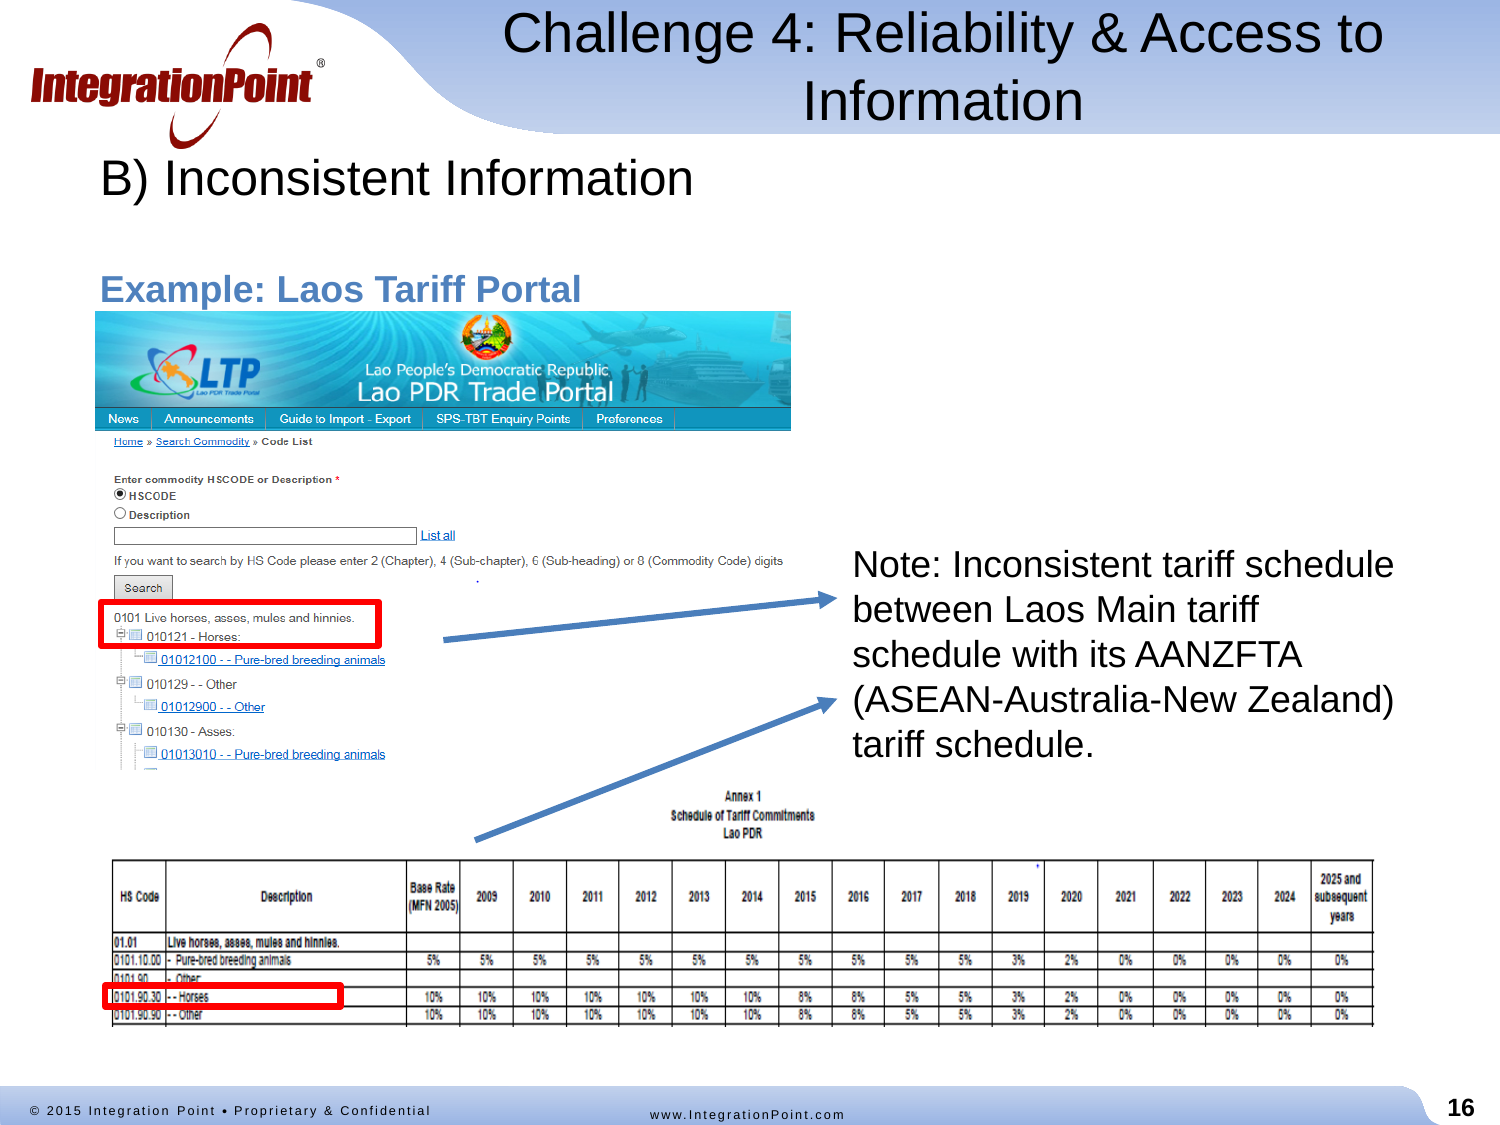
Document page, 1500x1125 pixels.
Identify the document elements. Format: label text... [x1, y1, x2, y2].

picture [95, 429, 1381, 1027]
picture [31, 23, 325, 149]
picture [95, 311, 792, 426]
list B) Inconsistent Information Example: Laos Tariff Portal Source: Laos Tariff Portal [84, 137, 1348, 1013]
text_box Note: Inconsistent tariff schedule between Laos Main tariff schedule with its AANZFTA (ASEAN-Australia-New Zealand) tariff schedule. [837, 532, 1425, 773]
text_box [474, 698, 838, 841]
title Challenge 4: Reliability & Access to Information [375, 0, 1500, 89]
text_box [443, 597, 838, 641]
